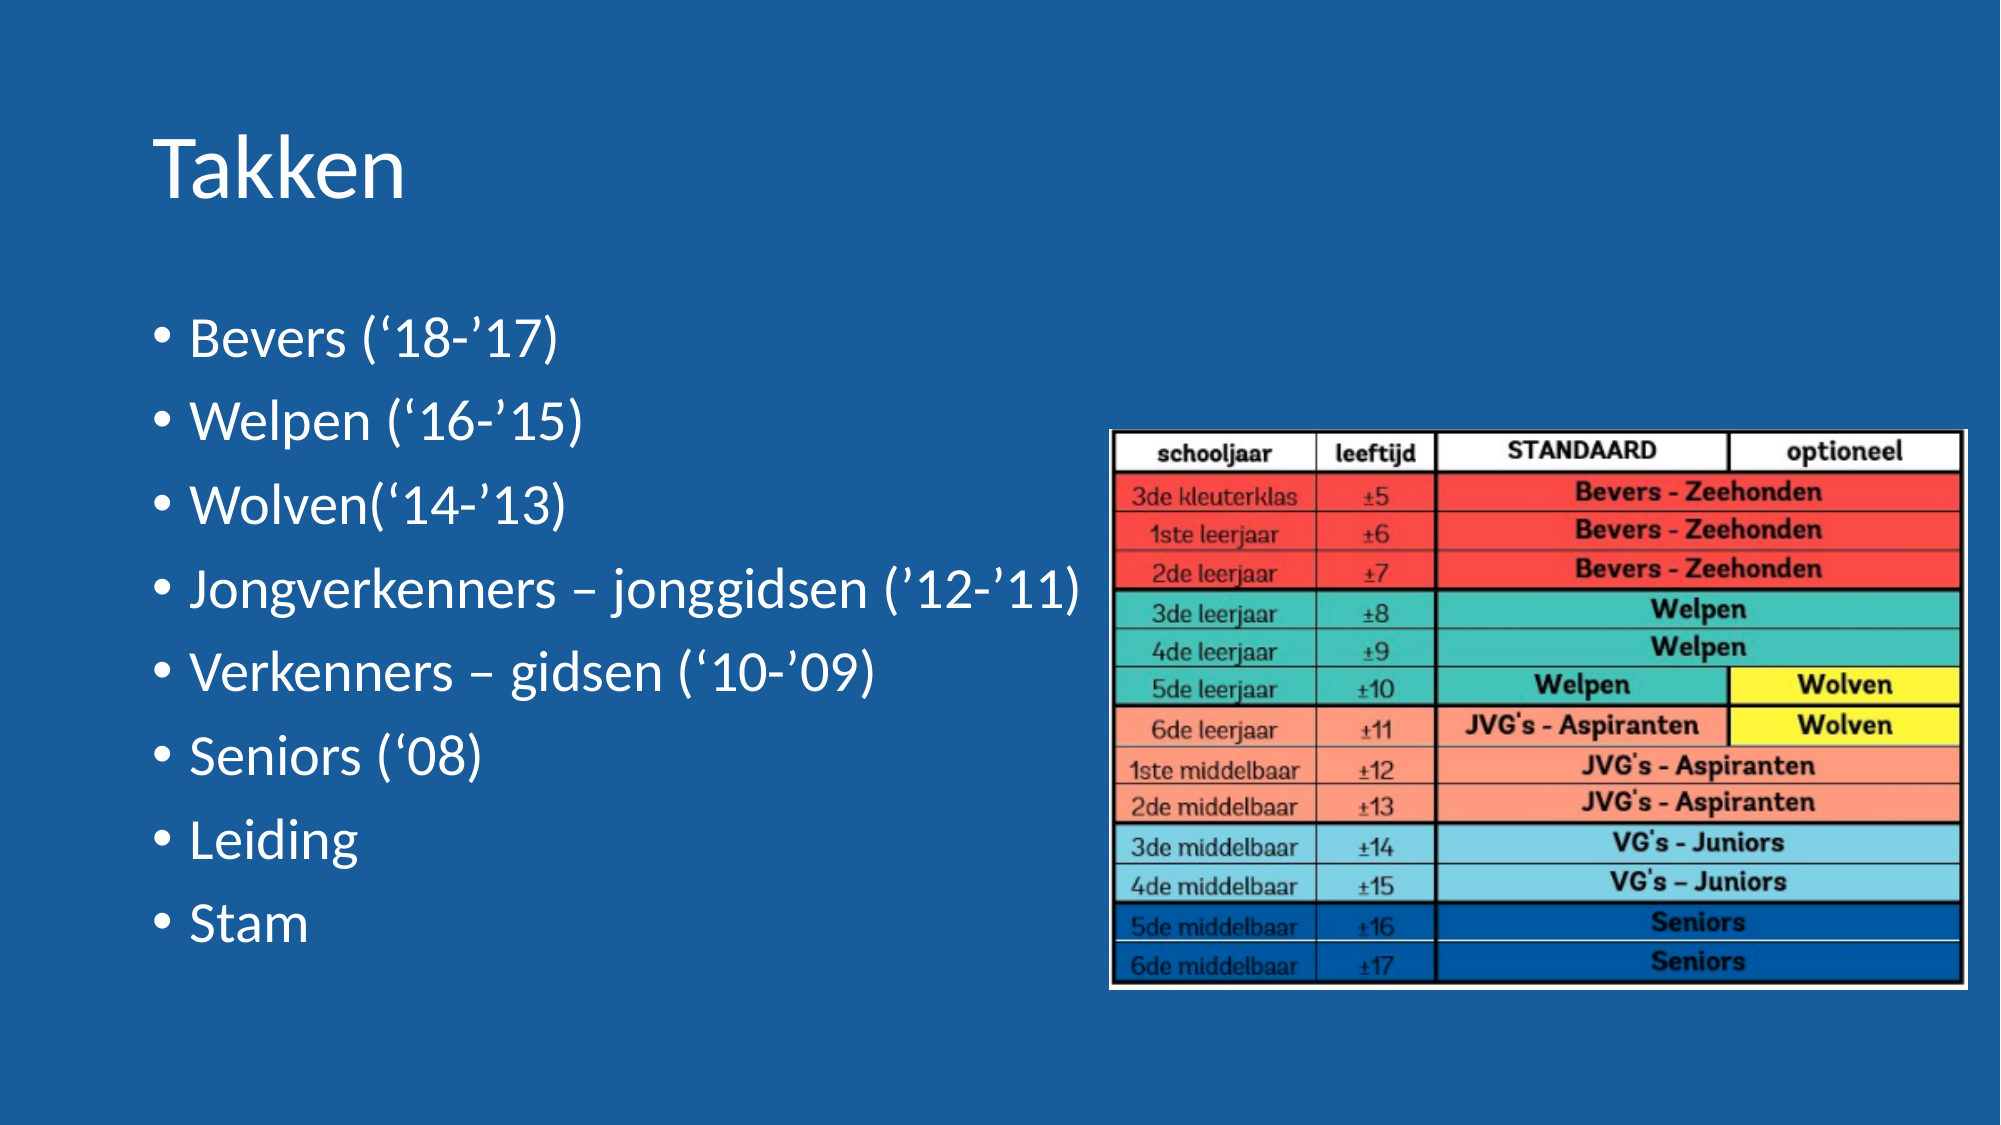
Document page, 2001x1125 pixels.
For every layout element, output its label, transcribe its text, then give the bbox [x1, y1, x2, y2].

picture [1108, 429, 1968, 990]
list Bevers (‘18-’17) Welpen (‘16-’15) Wolven(‘14-’13) Jongverkenners – jonggidsen (’12-’11) Verkenners – gidsen (‘10-’09) Seniors (‘08) Leiding Stam [137, 299, 1863, 1014]
title Takken [137, 59, 1863, 278]
